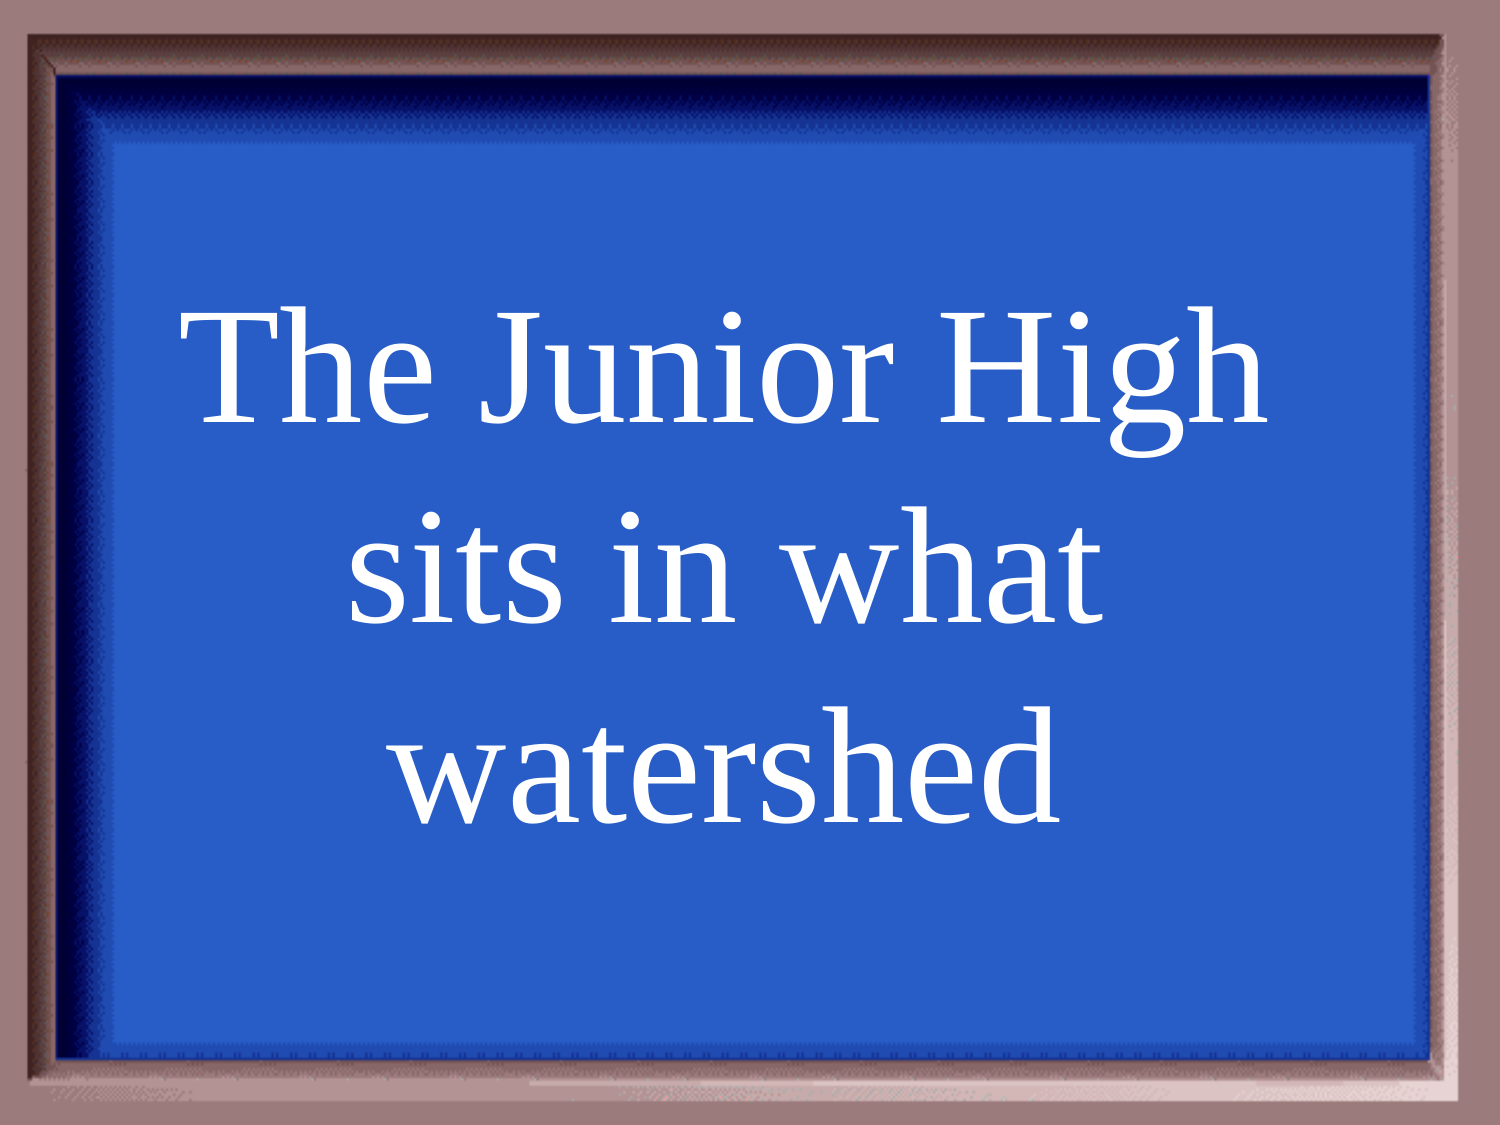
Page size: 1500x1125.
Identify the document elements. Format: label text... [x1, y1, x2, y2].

text_box The Junior High sits in what watershed [87, 462, 1363, 650]
picture [0, 0, 1500, 1125]
